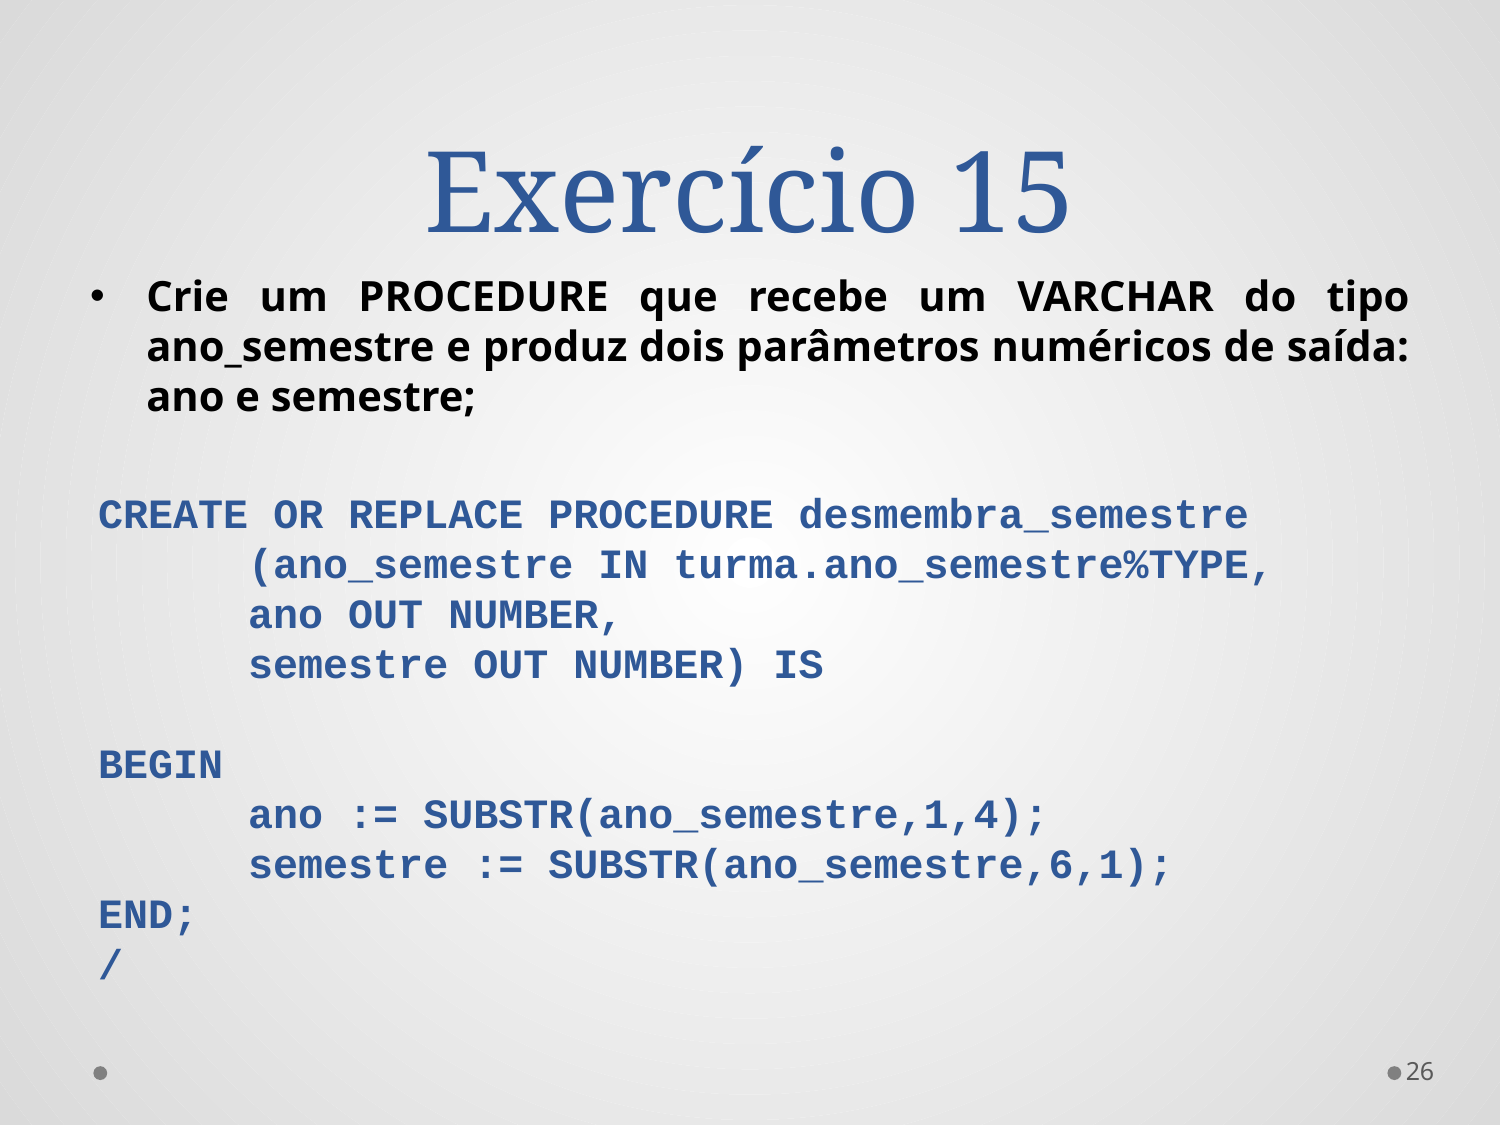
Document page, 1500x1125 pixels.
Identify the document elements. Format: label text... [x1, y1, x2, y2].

text_box CREATE OR REPLACE PROCEDURE desmembra_semestre (ano_semestre IN turma.ano_semestre%TYPE, ano OUT NUMBER, semestre OUT NUMBER) IS BEGIN ano := SUBSTR(ano_semestre,1,4); semestre := SUBSTR(ano_semestre,6,1); END; / [83, 479, 1500, 988]
slide_number 26 [1401, 1042, 1494, 1103]
list Crie um PROCEDURE que recebe um VARCHAR do tipo ano_semestre e produz dois parâmetros numéricos de saída: ano e semestre; [75, 262, 1425, 1005]
title Exercício 15 [75, 0, 1425, 262]
